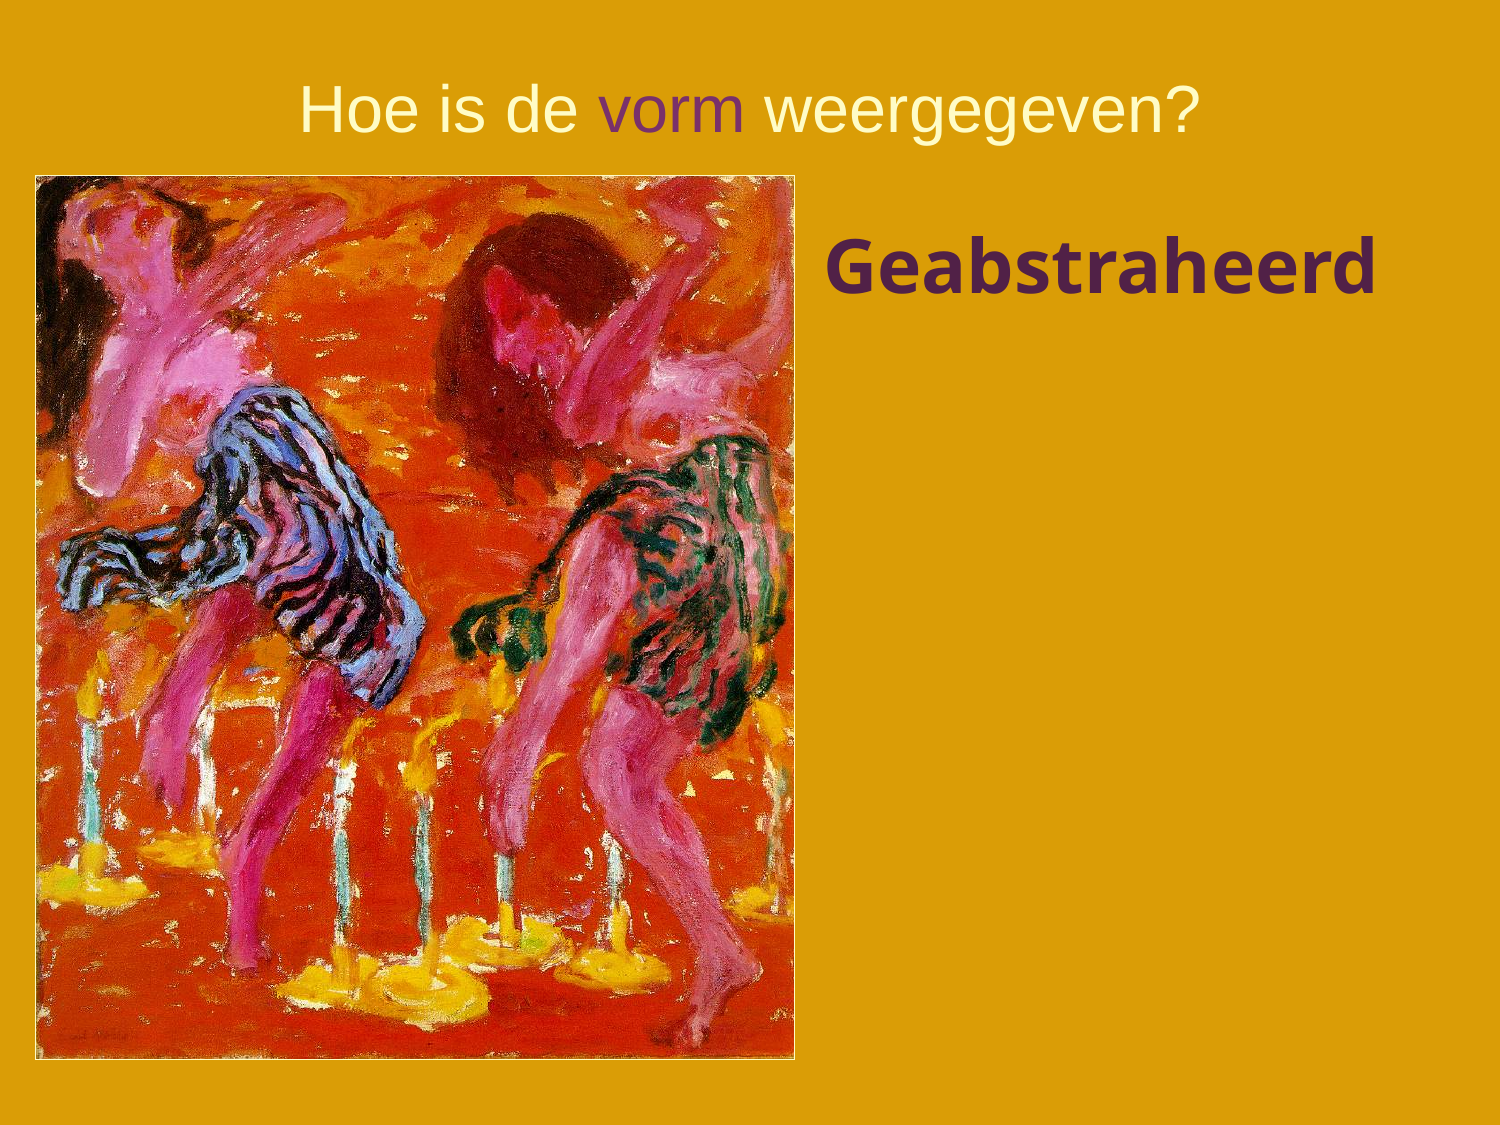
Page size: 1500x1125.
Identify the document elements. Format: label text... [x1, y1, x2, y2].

text_box Geabstraheerd = De vorm is aangetast / veranderd weergegeven, maar je herken nog wat e voorstelling is. [808, 210, 1453, 1125]
picture [34, 175, 795, 1059]
subtitle Hoe is de vorm weergegeven? [224, 58, 1276, 235]
